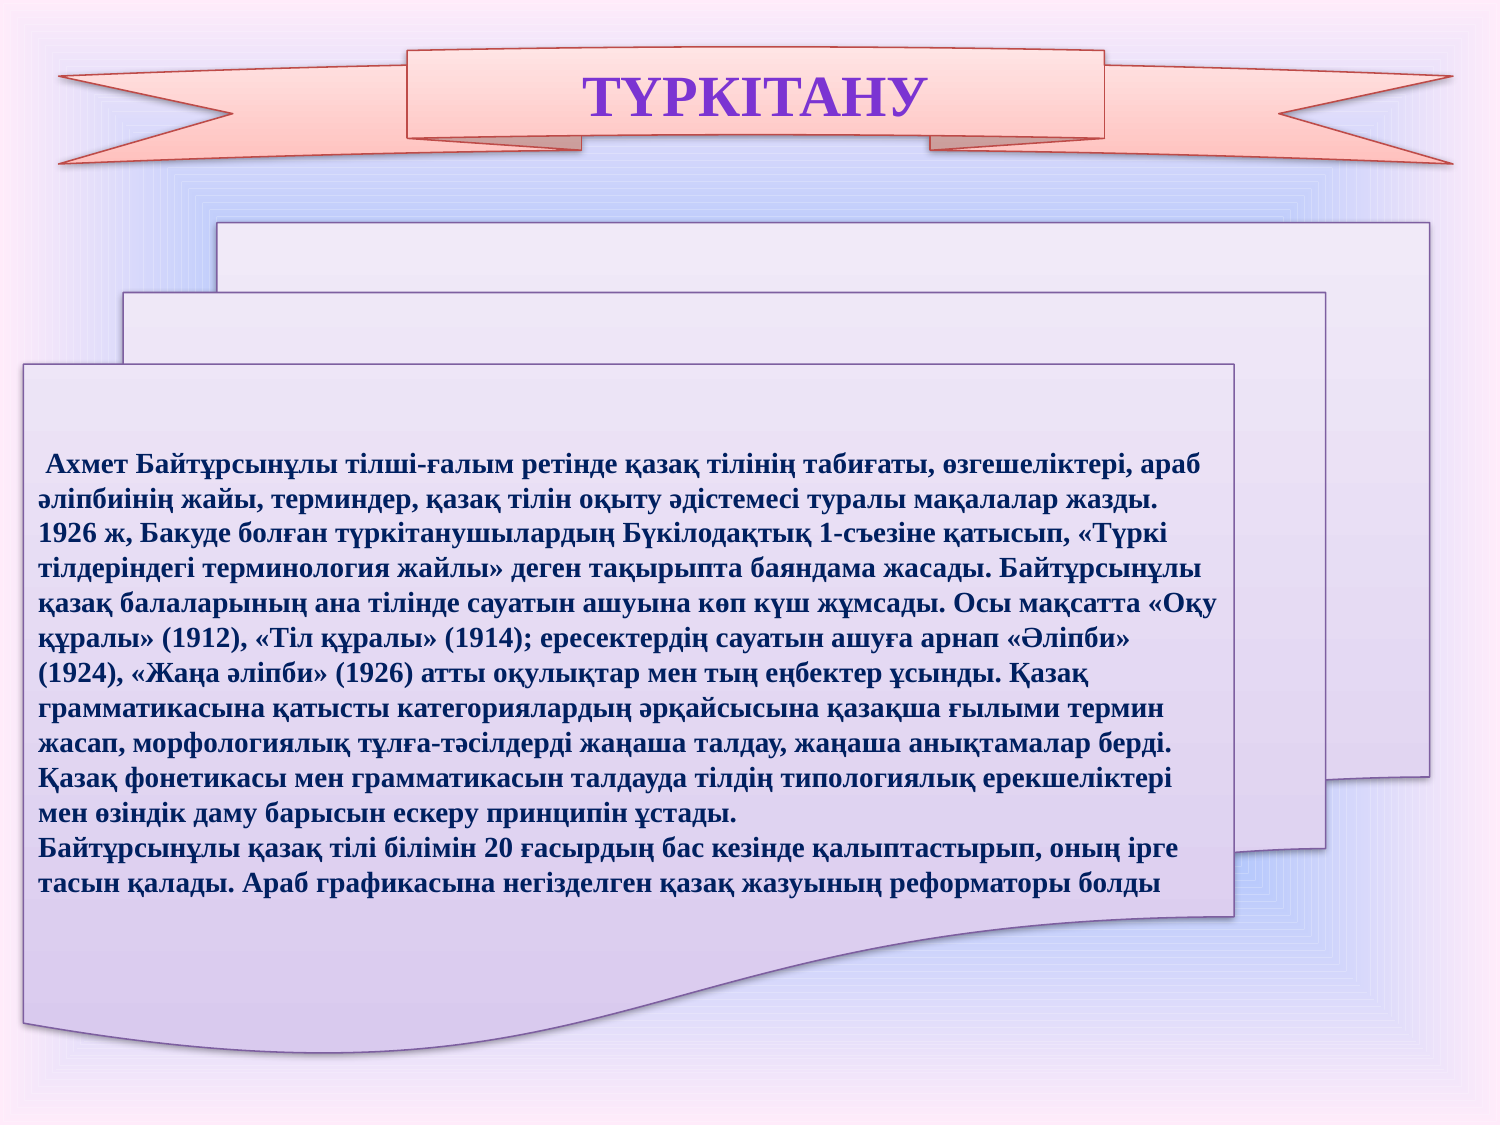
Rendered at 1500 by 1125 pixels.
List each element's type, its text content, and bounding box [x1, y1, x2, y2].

text_box Түркітану [57, 46, 1454, 165]
text_box Ахмет Байтұрсынұлы тілші-ғалым ретінде қазақ тілінің табиғаты, өзгешеліктері, араб әліпбиінің жайы, терминдер, қазақ тілін оқыту әдістемесі туралы мақалалар жазды. 1926 ж, Бакуде болған түркітанушылардың Бүкілодақтық 1-съезіне қатысып, «Түркі тілдеріндегі терминология жайлы» деген тақырыпта баяндама жасады. Байтұрсынұлы қазақ балаларының ана тілінде сауатын ашуына көп күш жұмсады. Осы мақсатта «Оқу құралы» (1912), «Тіл құралы» (1914); ересектердің сауатын ашуға арнап «Әліпби» (1924), «Жаңа әліпби» (1926) атты оқулықтар мен тың еңбектер ұсынды. Қазақ грамматикасына қатысты категориялардың әрқайсысына қазақша ғылыми термин жасап, морфологиялық тұлға-тәсілдерді жаңаша талдау, жаңаша анықтамалар берді. Қазақ фонетикасы мен грамматикасын талдауда тілдің типологиялық ерекшеліктері мен өзіндік даму барысын ескеру принципін ұстады. Байтұрсынұлы қазақ тілі білімін 20 ғасырдың бас кезінде қалыптастырып, оның ірге тасын қалады. Араб графикасына негізделген қазақ жазуының реформаторы болды [22, 221, 1431, 1054]
